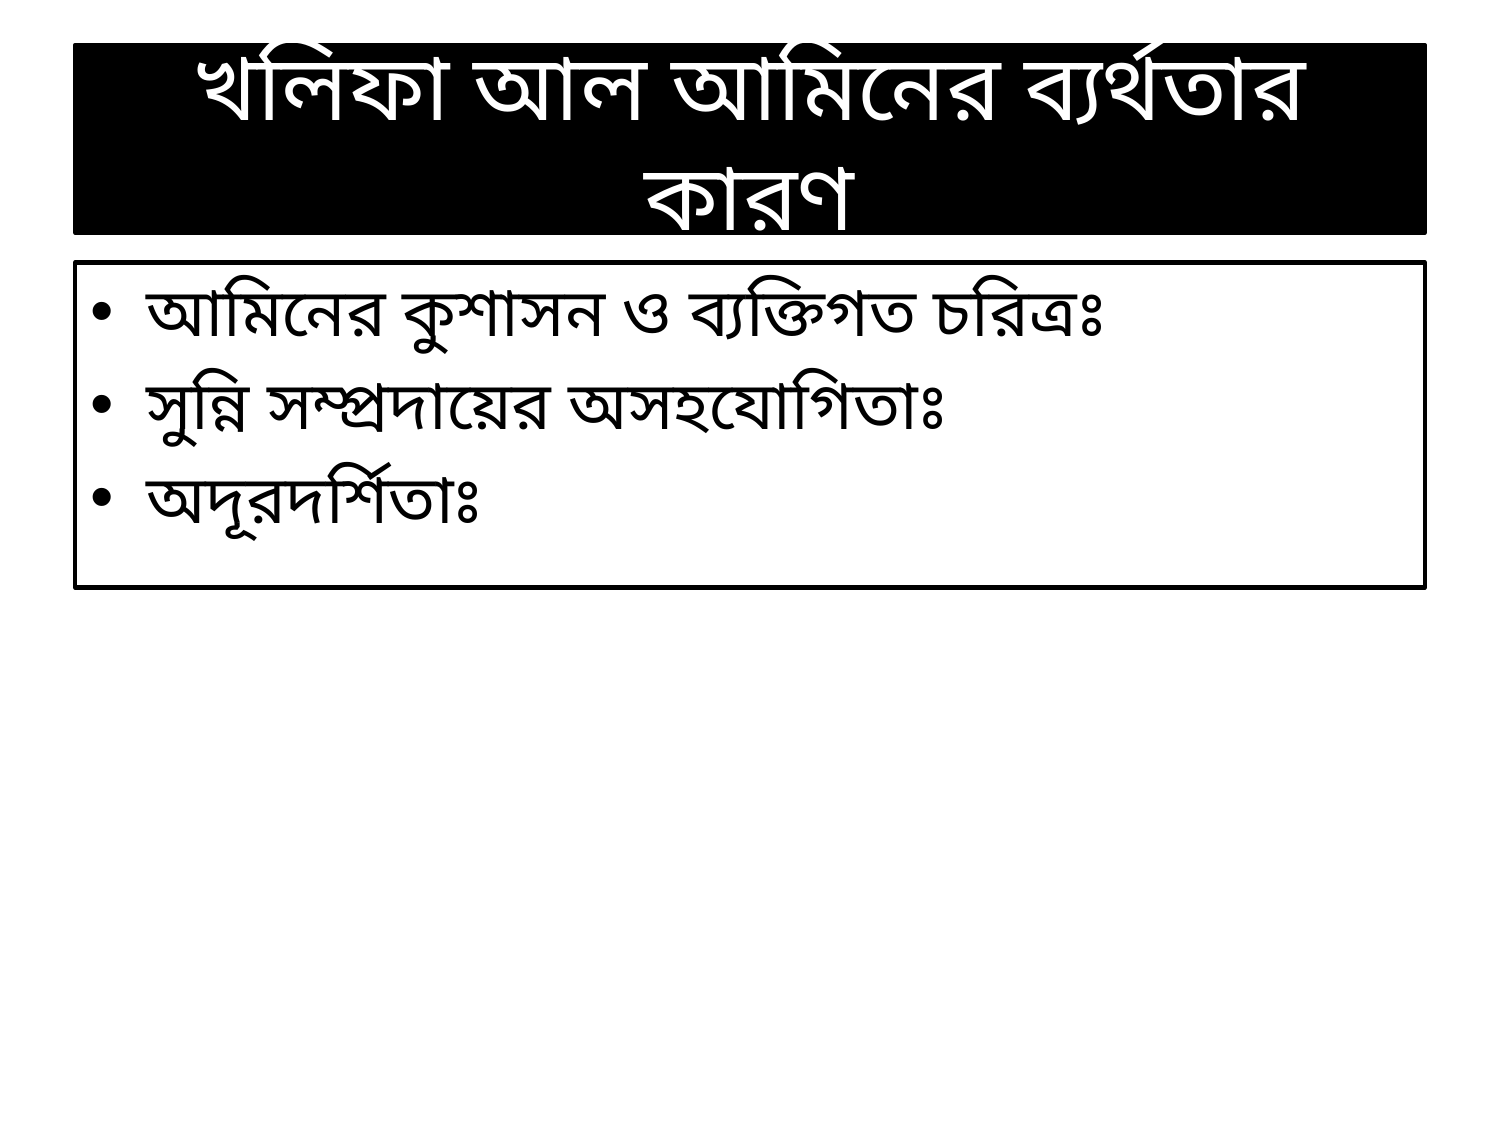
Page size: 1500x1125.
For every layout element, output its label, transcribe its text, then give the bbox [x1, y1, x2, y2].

list আমিনের কুশাসন ও ব্যক্তিগত চরিত্রঃ সুন্নি সম্প্রদায়ের অসহযোগিতাঃ অদূরদর্শিতাঃ [73, 260, 1427, 590]
title খলিফা আল আমিনের ব্যর্থতার কারণ [73, 43, 1427, 235]
